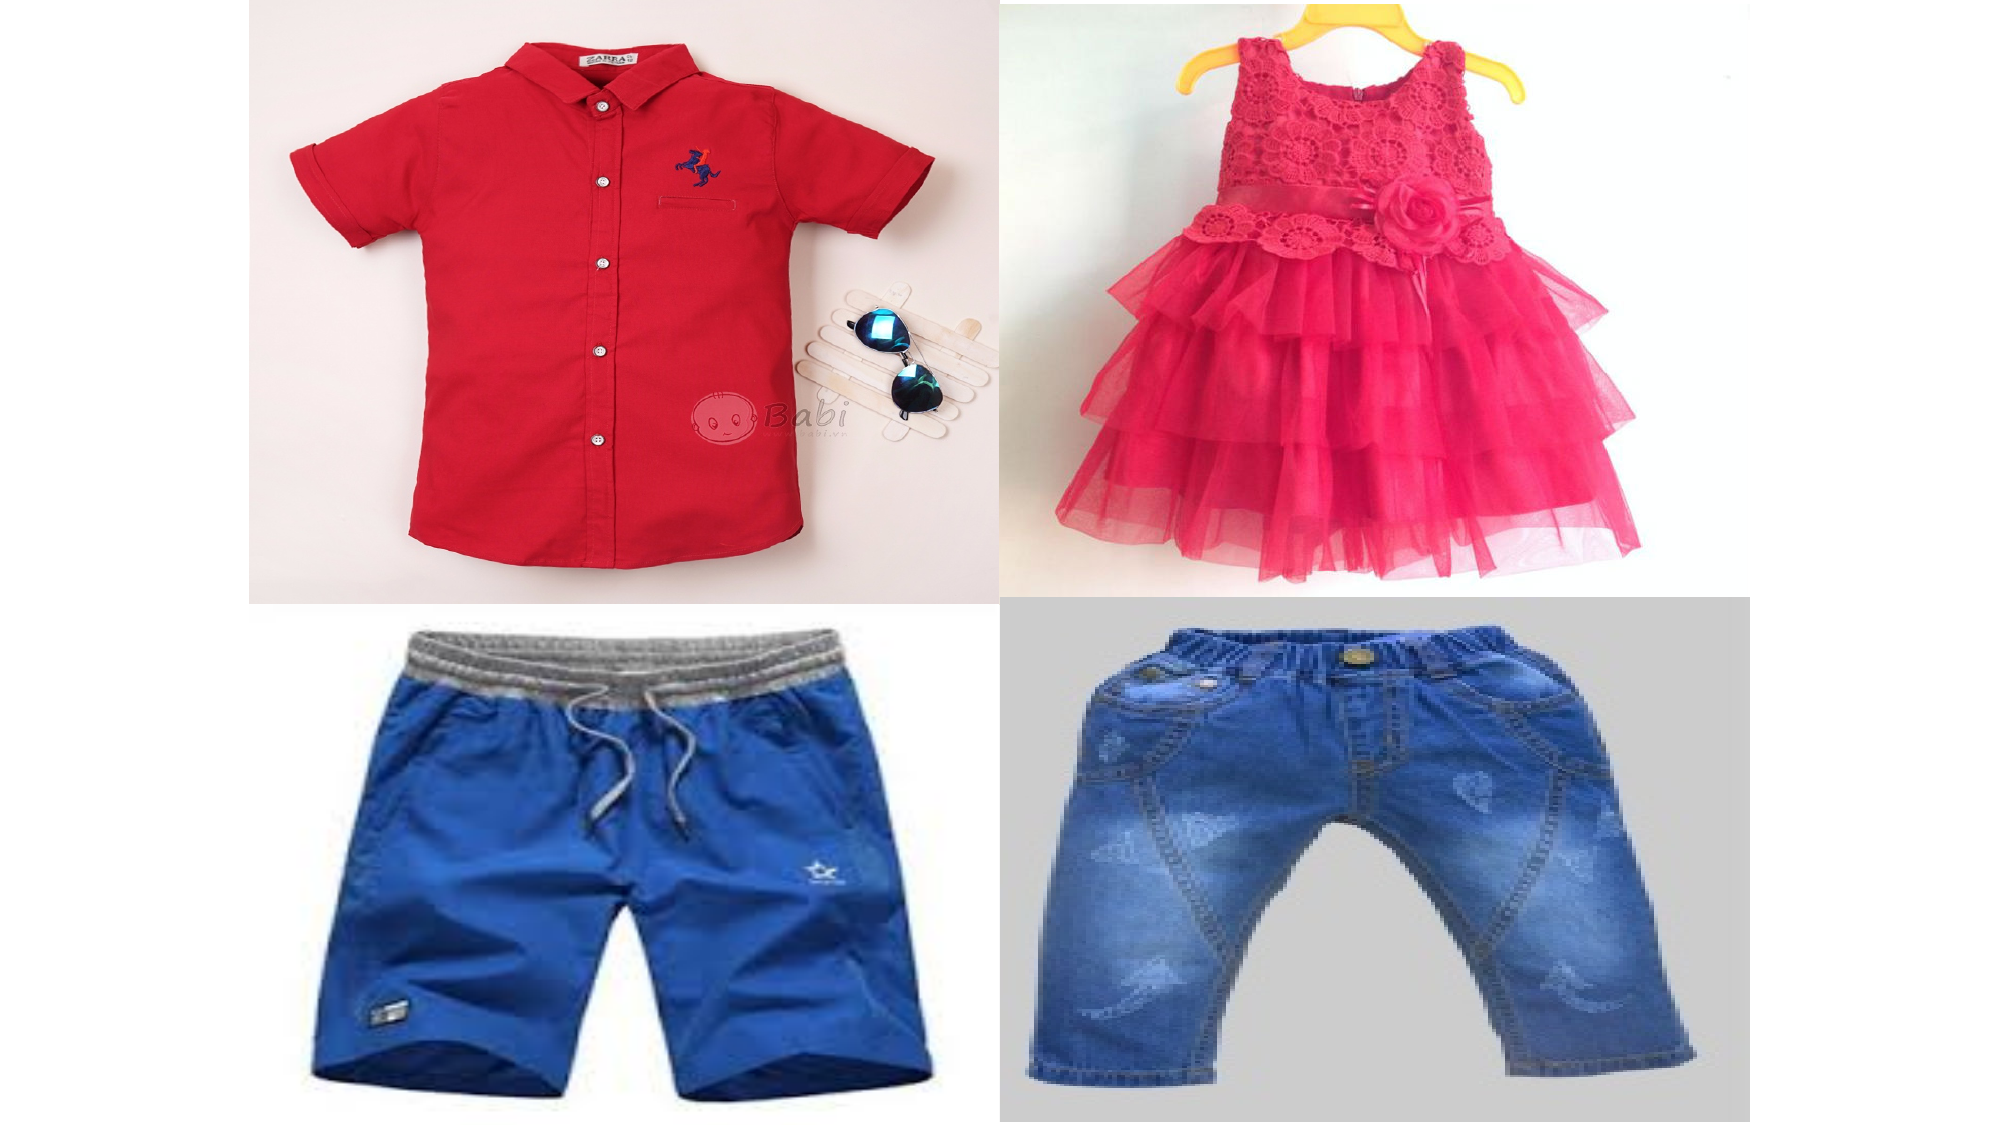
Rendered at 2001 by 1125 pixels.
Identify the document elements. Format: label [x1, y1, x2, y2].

picture [249, 0, 1751, 1125]
